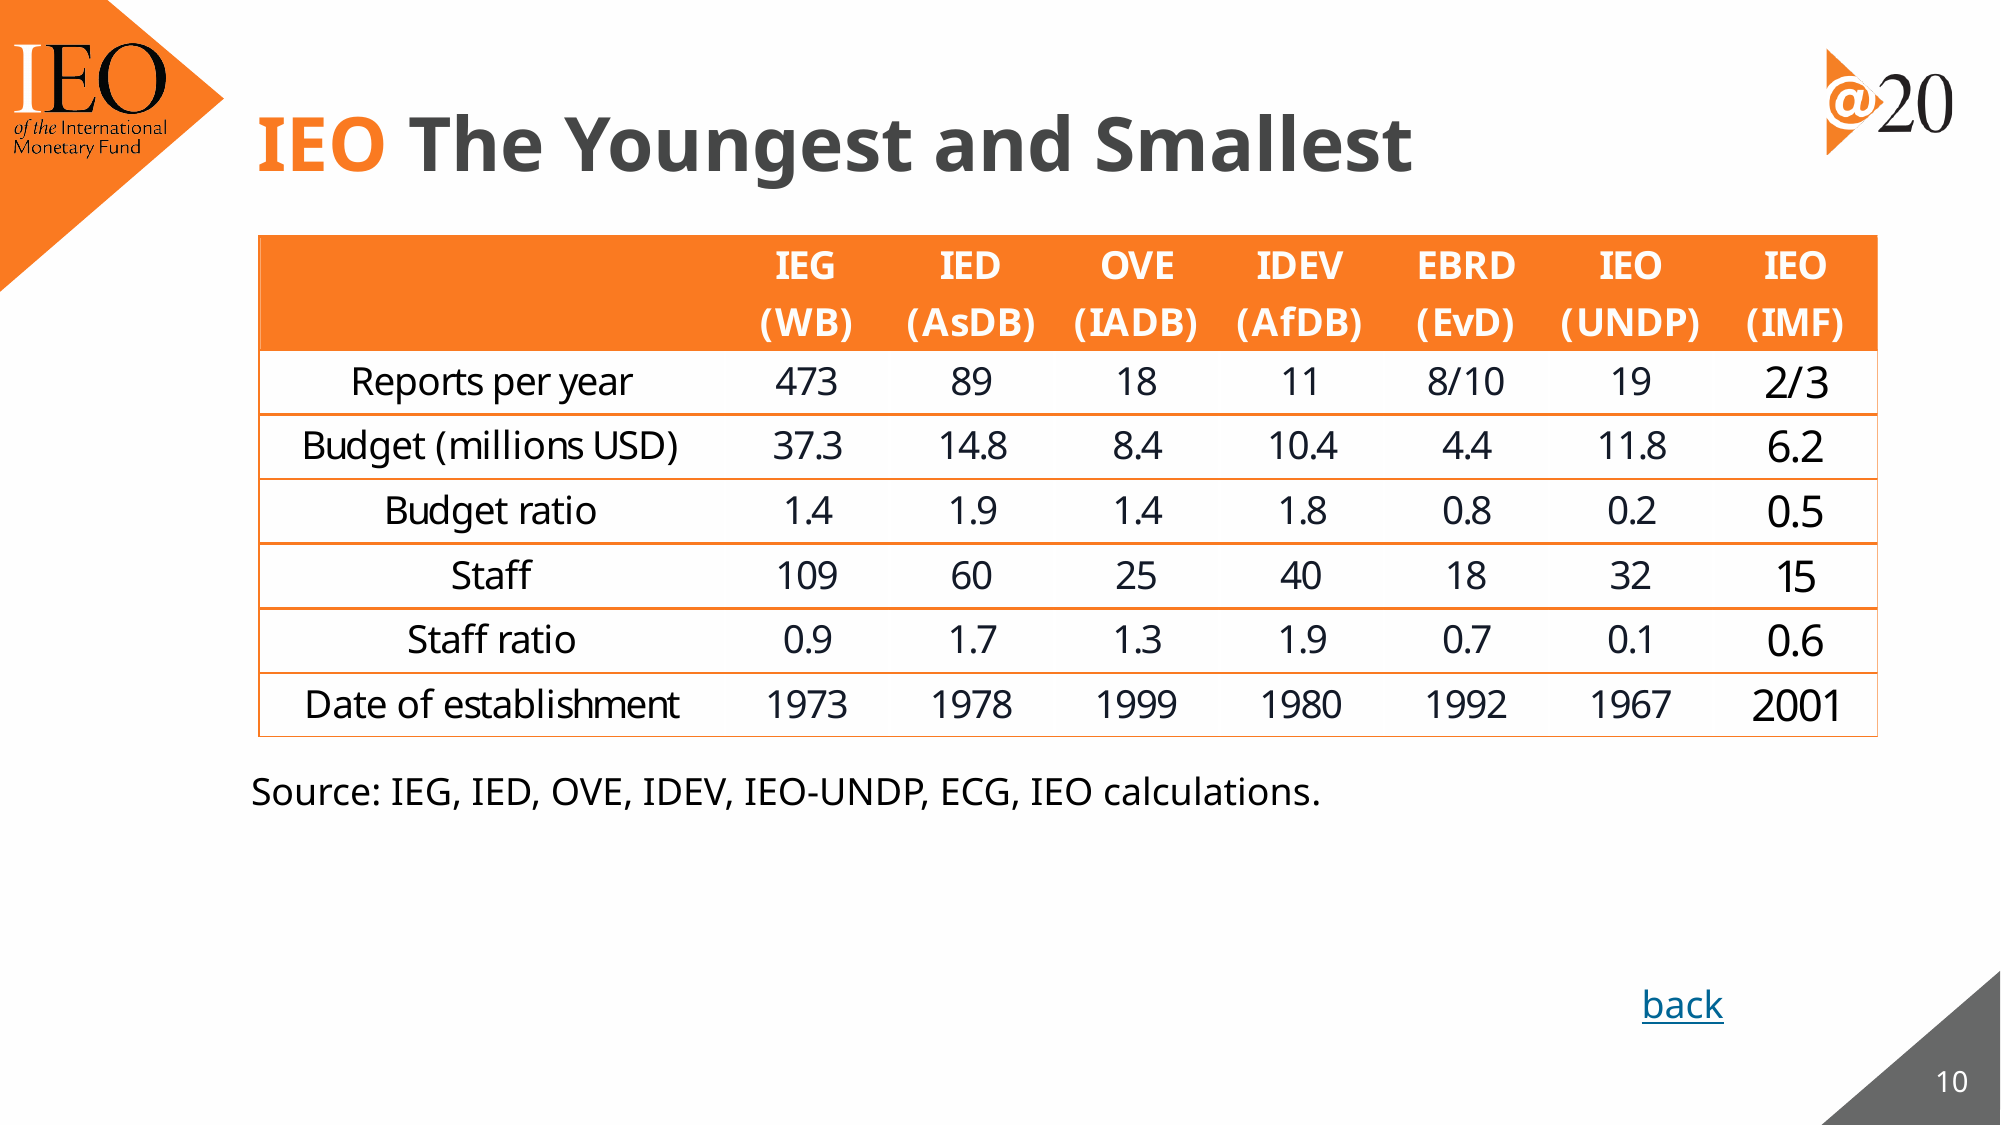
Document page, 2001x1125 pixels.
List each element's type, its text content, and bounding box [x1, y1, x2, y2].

text_box back [1626, 973, 1768, 1040]
picture [14, 43, 166, 159]
picture [257, 235, 1880, 739]
text_box Source: IEG, IED, OVE, IDEV, IEO-UNDP, ECG, IEO calculations. [236, 760, 1357, 821]
title IEO The Youngest and Smallest [257, 59, 1870, 195]
